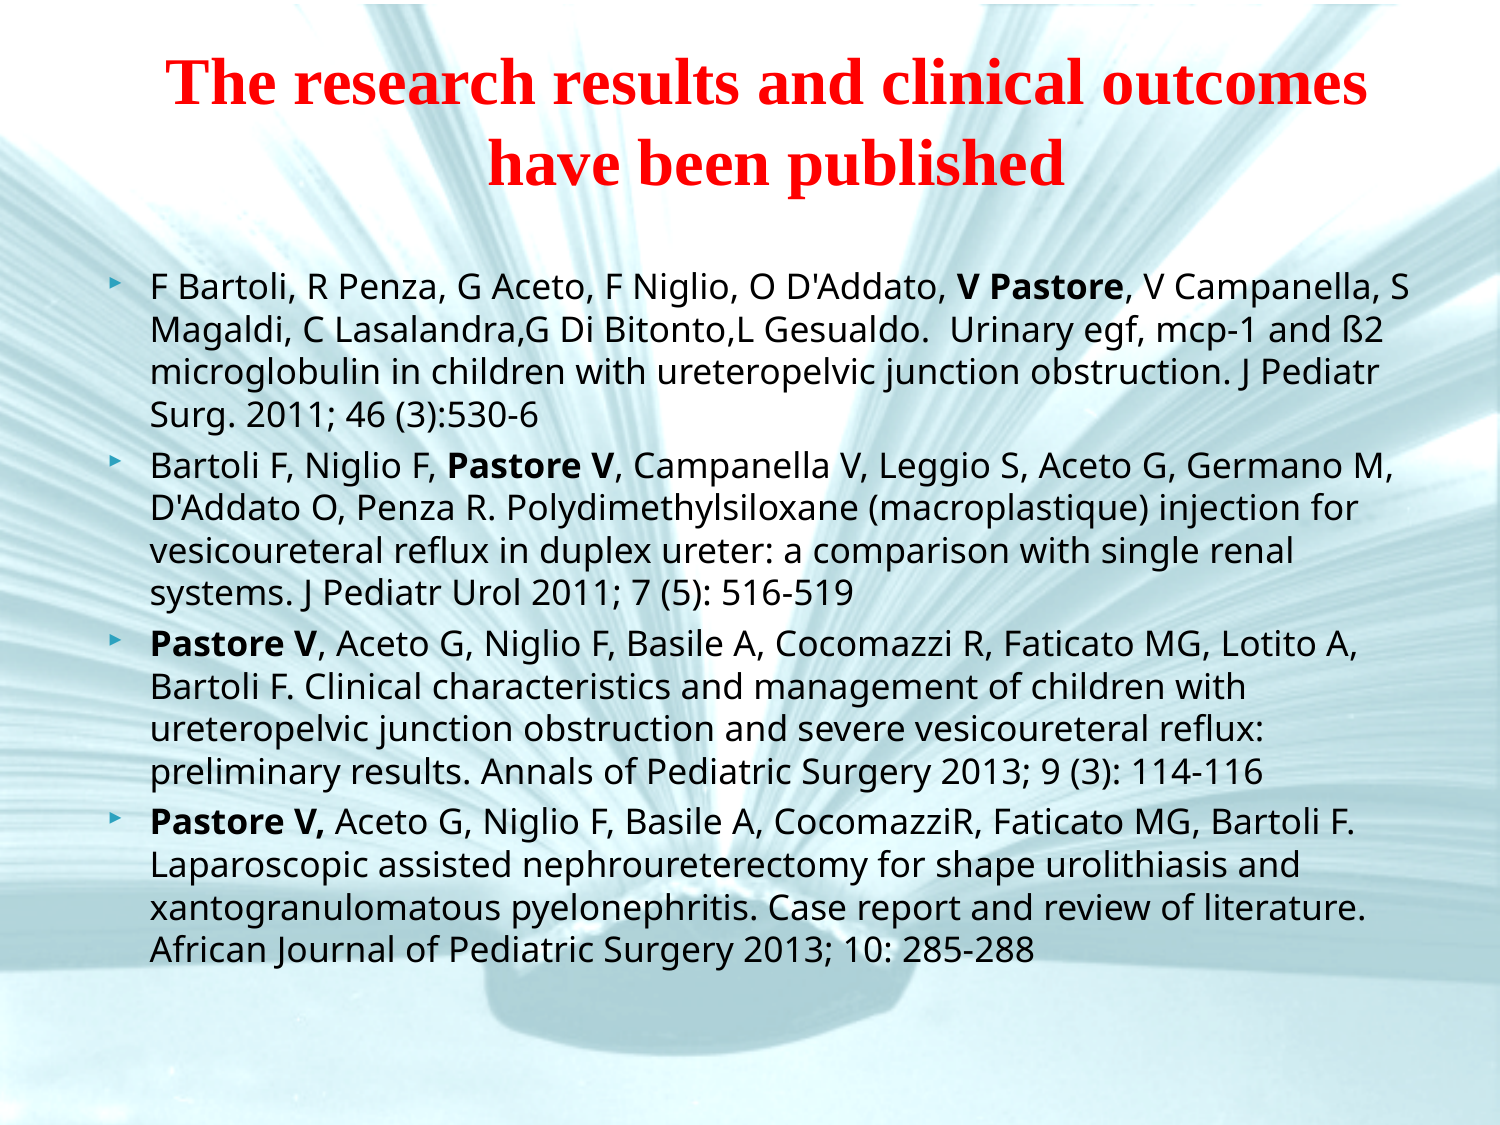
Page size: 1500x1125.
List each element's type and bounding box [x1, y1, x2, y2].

list [0, 4, 1500, 1125]
